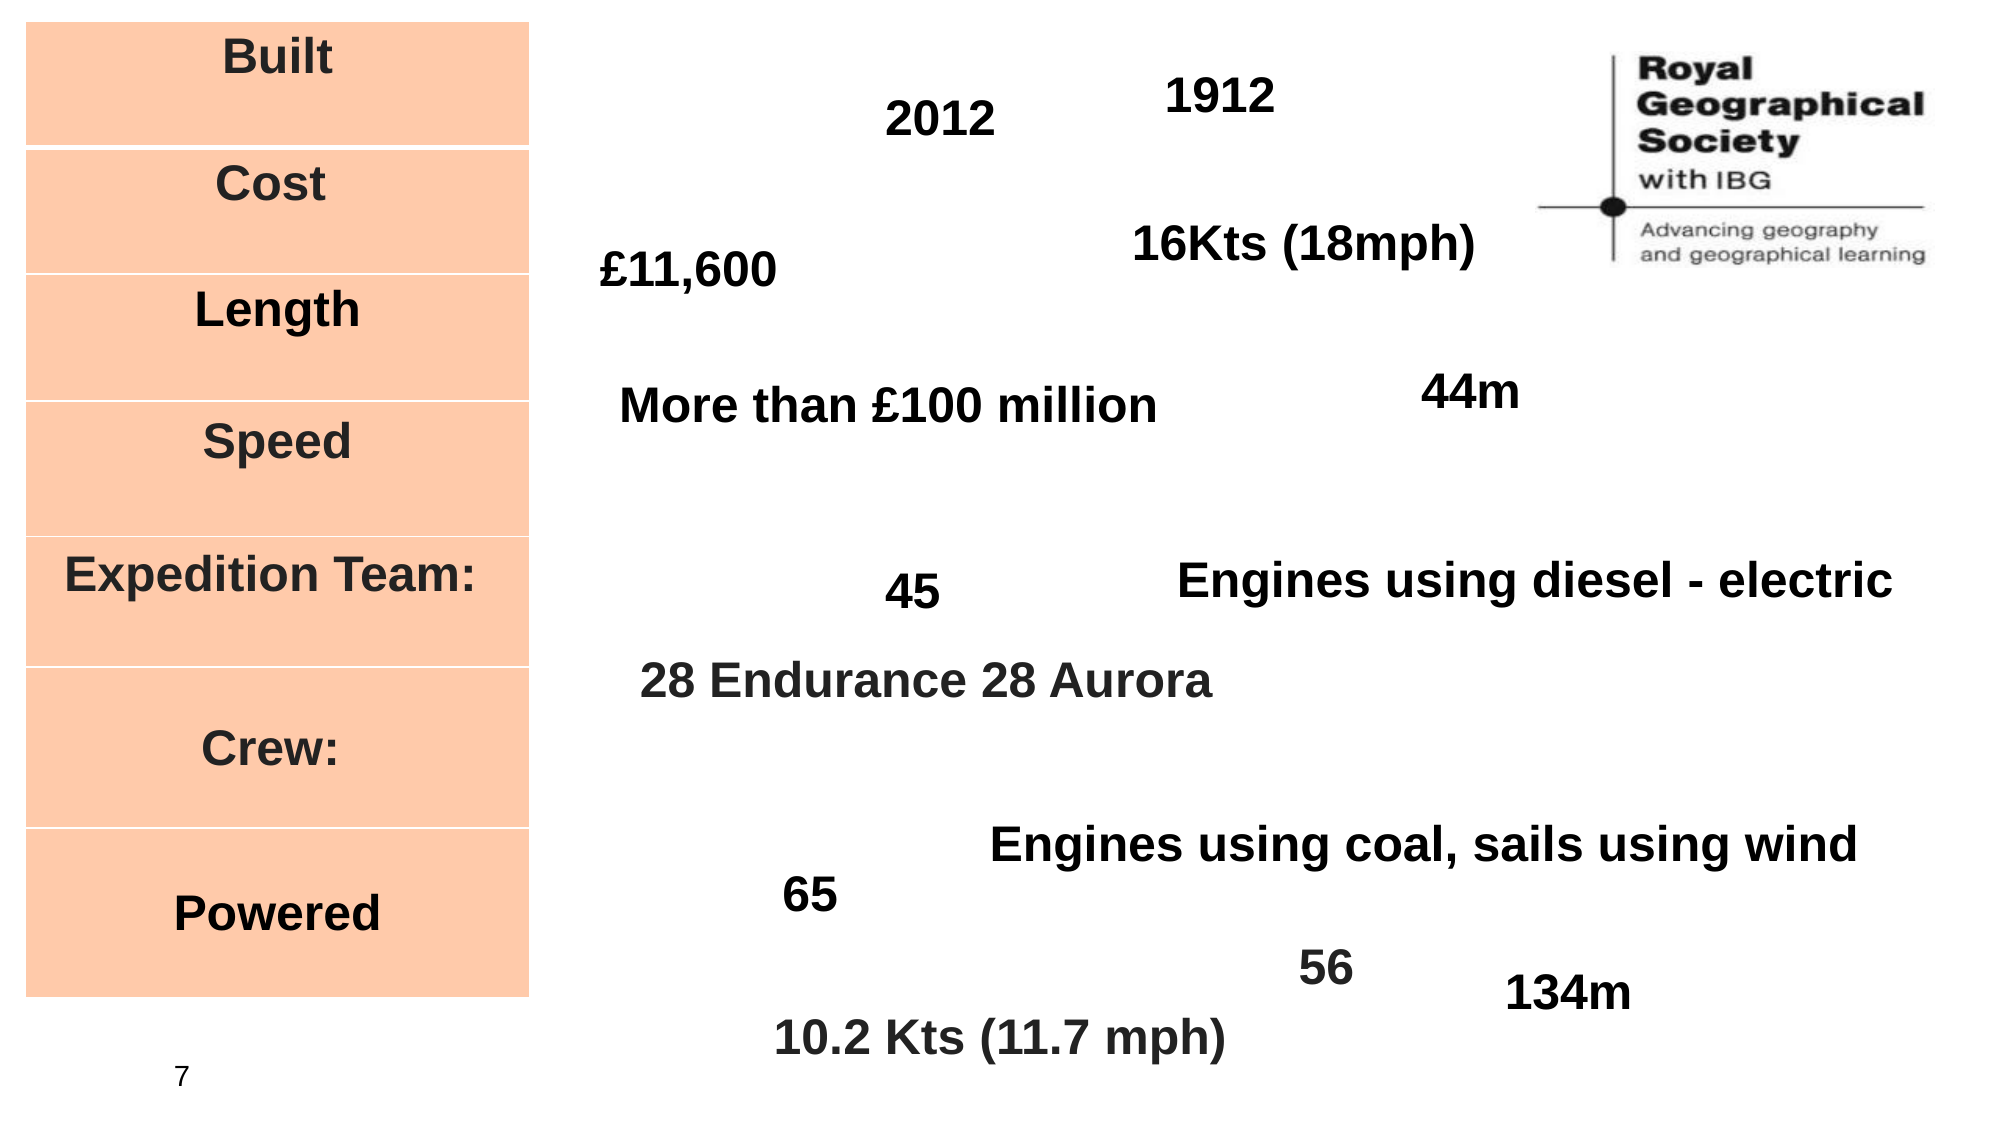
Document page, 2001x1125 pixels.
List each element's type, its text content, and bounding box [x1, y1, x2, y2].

table_cell Speed [26, 402, 529, 536]
picture [1535, 51, 1935, 268]
text_box 10.2 Kts (11.7 mph) [758, 997, 1760, 1072]
text_box 56 [1283, 927, 1421, 1003]
table_cell Length [26, 275, 529, 400]
table_cell Crew: [26, 668, 529, 827]
table_header Built [26, 22, 529, 145]
text_box Engines using diesel - electric [1162, 539, 1988, 615]
table_cell Expedition Team: [26, 537, 529, 666]
table_cell Powered [26, 829, 529, 997]
text_box 28 Endurance 28 Aurora [624, 640, 1284, 716]
text_box 134m [1490, 952, 1661, 997]
text_box 44m [1406, 351, 1554, 427]
text_box 16Kts (18mph) [1117, 202, 1519, 278]
table_cell Cost [26, 150, 529, 273]
text_box 1912 [1149, 54, 1319, 130]
text_box Engines using coal, sails using wind [974, 804, 1975, 879]
text_box More than £100 million [604, 365, 1189, 441]
text_box £11,600 [584, 229, 838, 304]
text_box 45 [870, 550, 996, 626]
slide_number 7 [158, 1050, 443, 1125]
text_box 65 [753, 854, 939, 929]
text_box 2012 [870, 78, 1039, 154]
